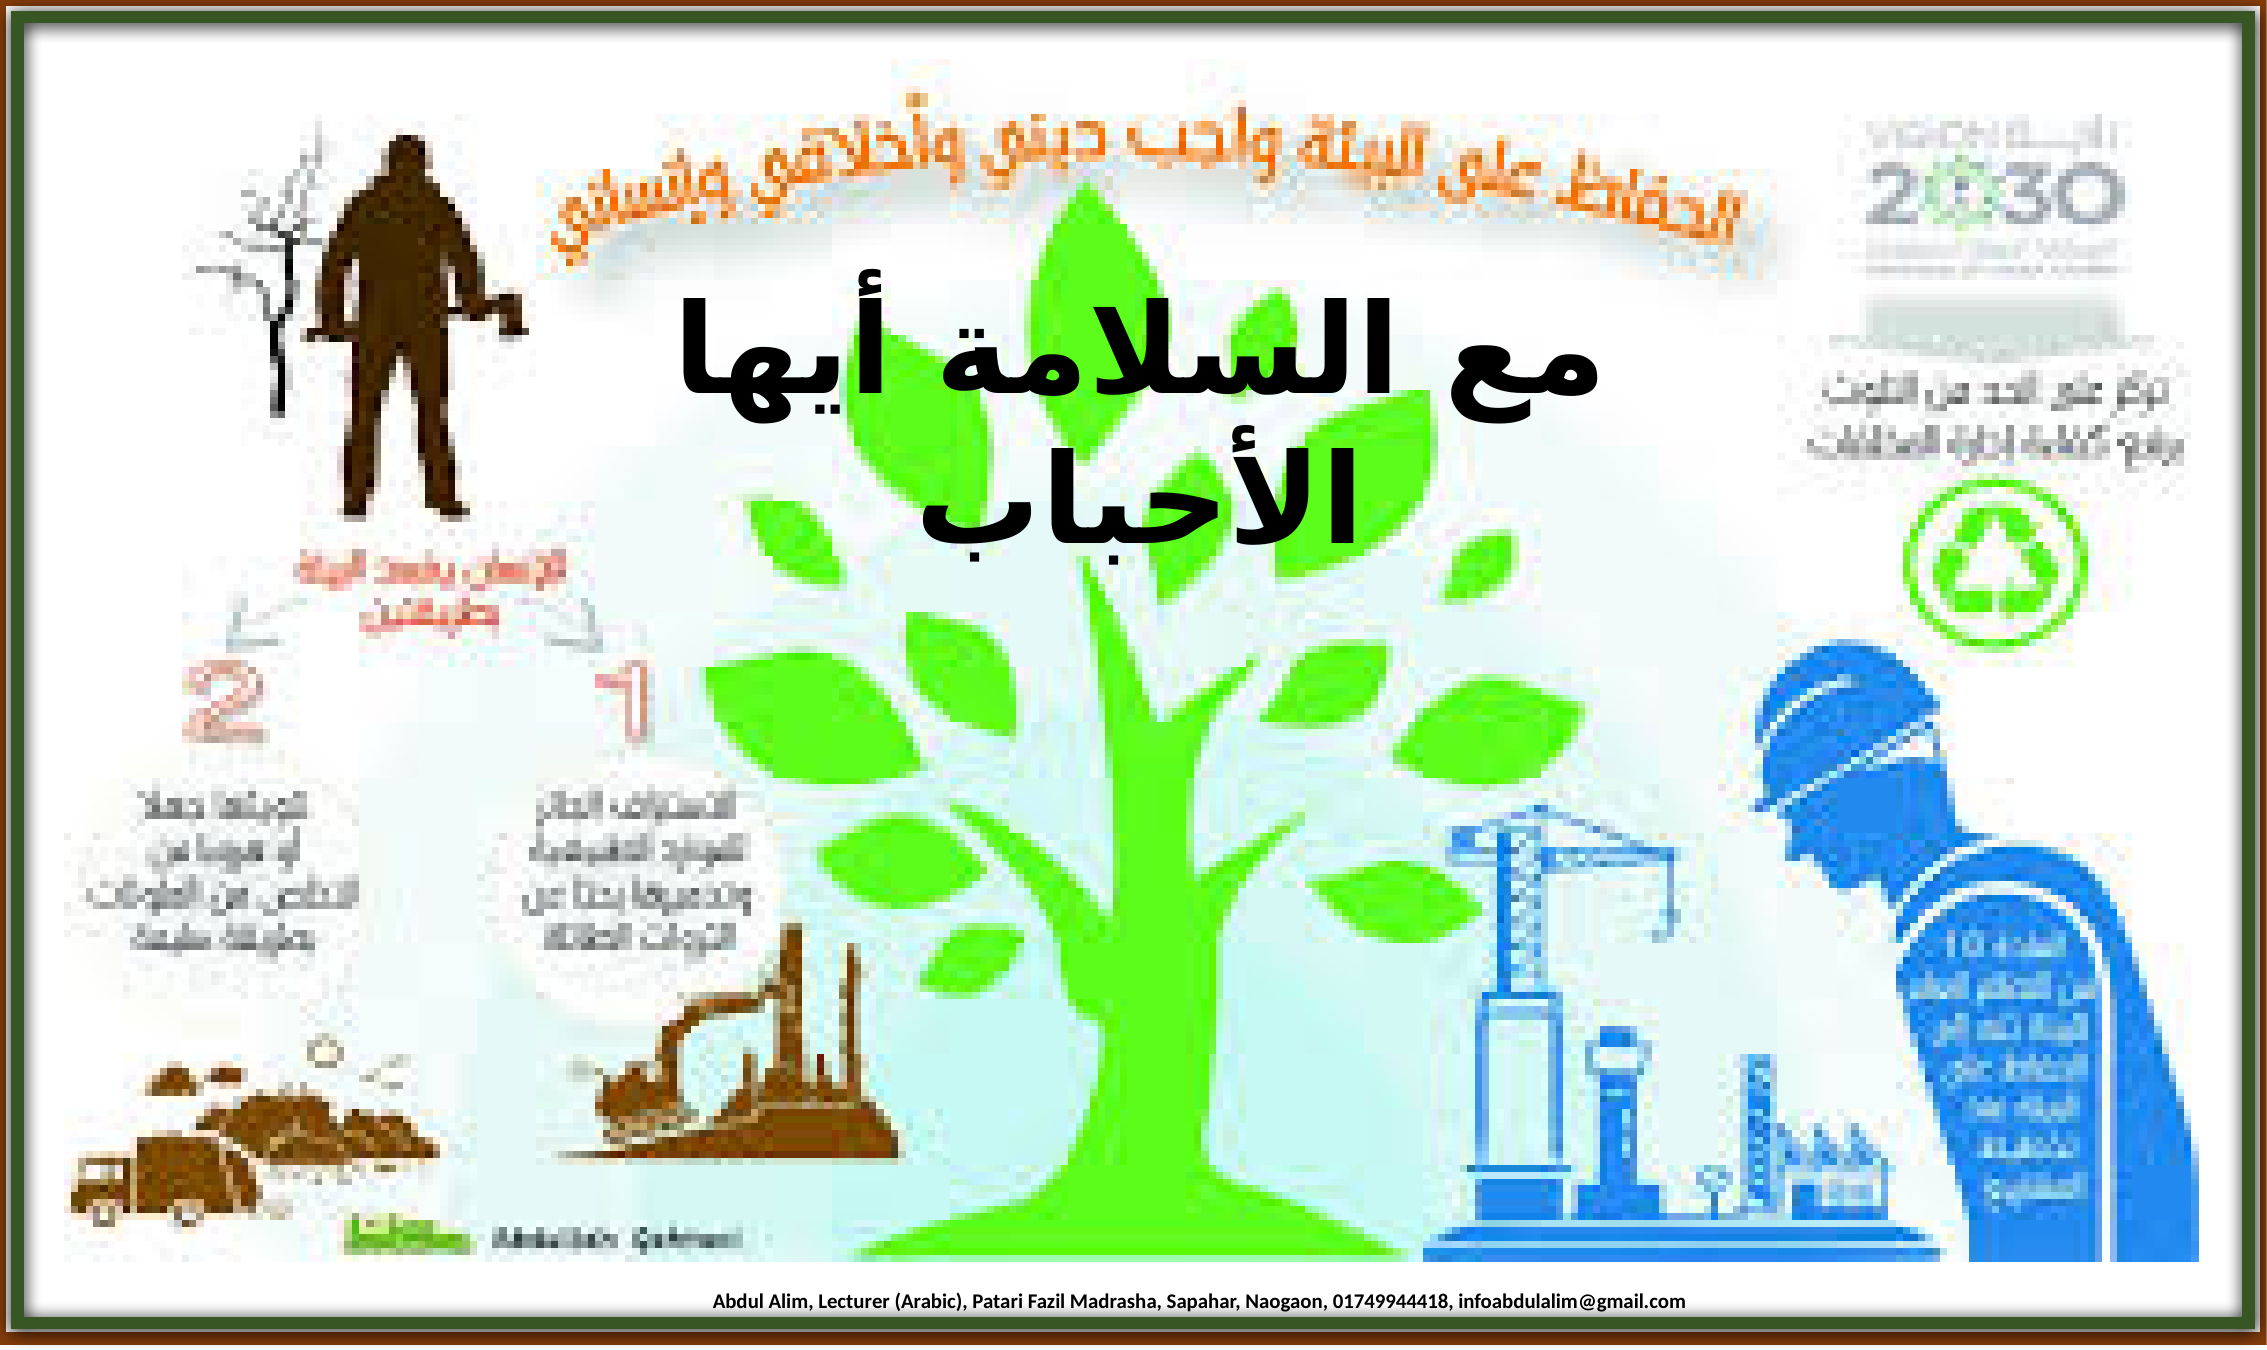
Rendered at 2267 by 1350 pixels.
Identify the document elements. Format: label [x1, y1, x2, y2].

picture [64, 59, 2199, 1262]
